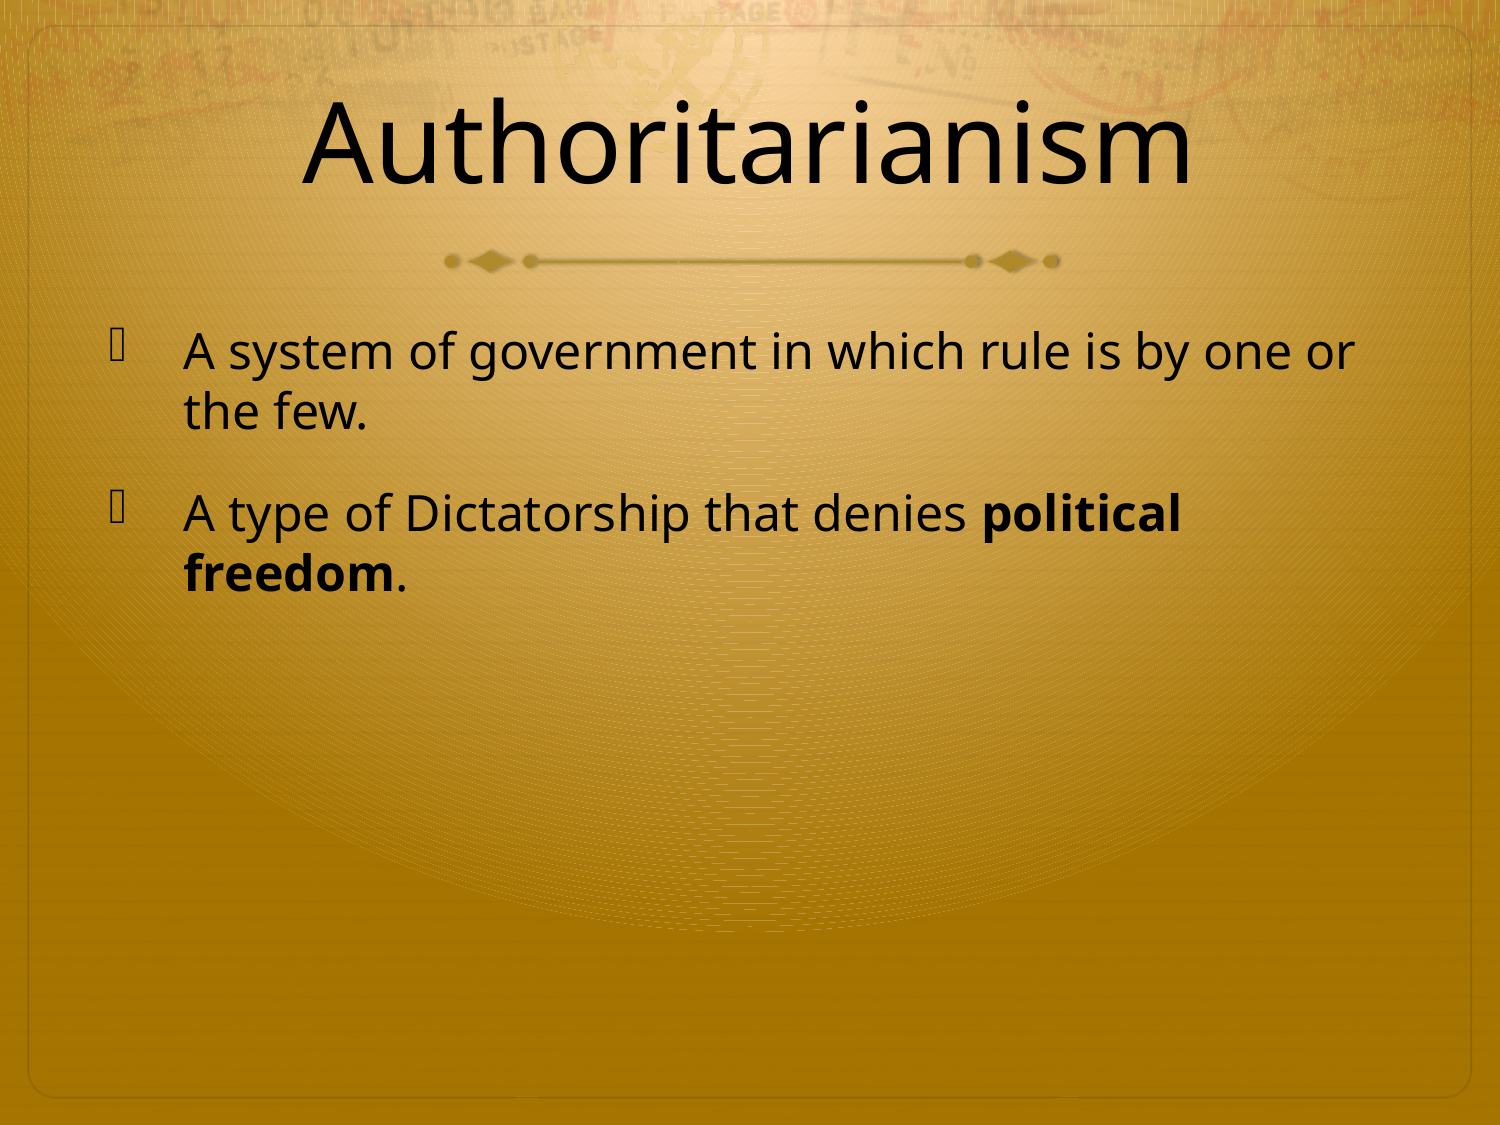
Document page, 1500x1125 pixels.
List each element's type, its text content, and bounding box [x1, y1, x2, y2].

title Authoritarianism [93, 45, 1407, 233]
list A system of government in which rule is by one or the few. A type of Dictatorship that denies political freedom. [93, 312, 1407, 988]
picture [0, 0, 1500, 1125]
